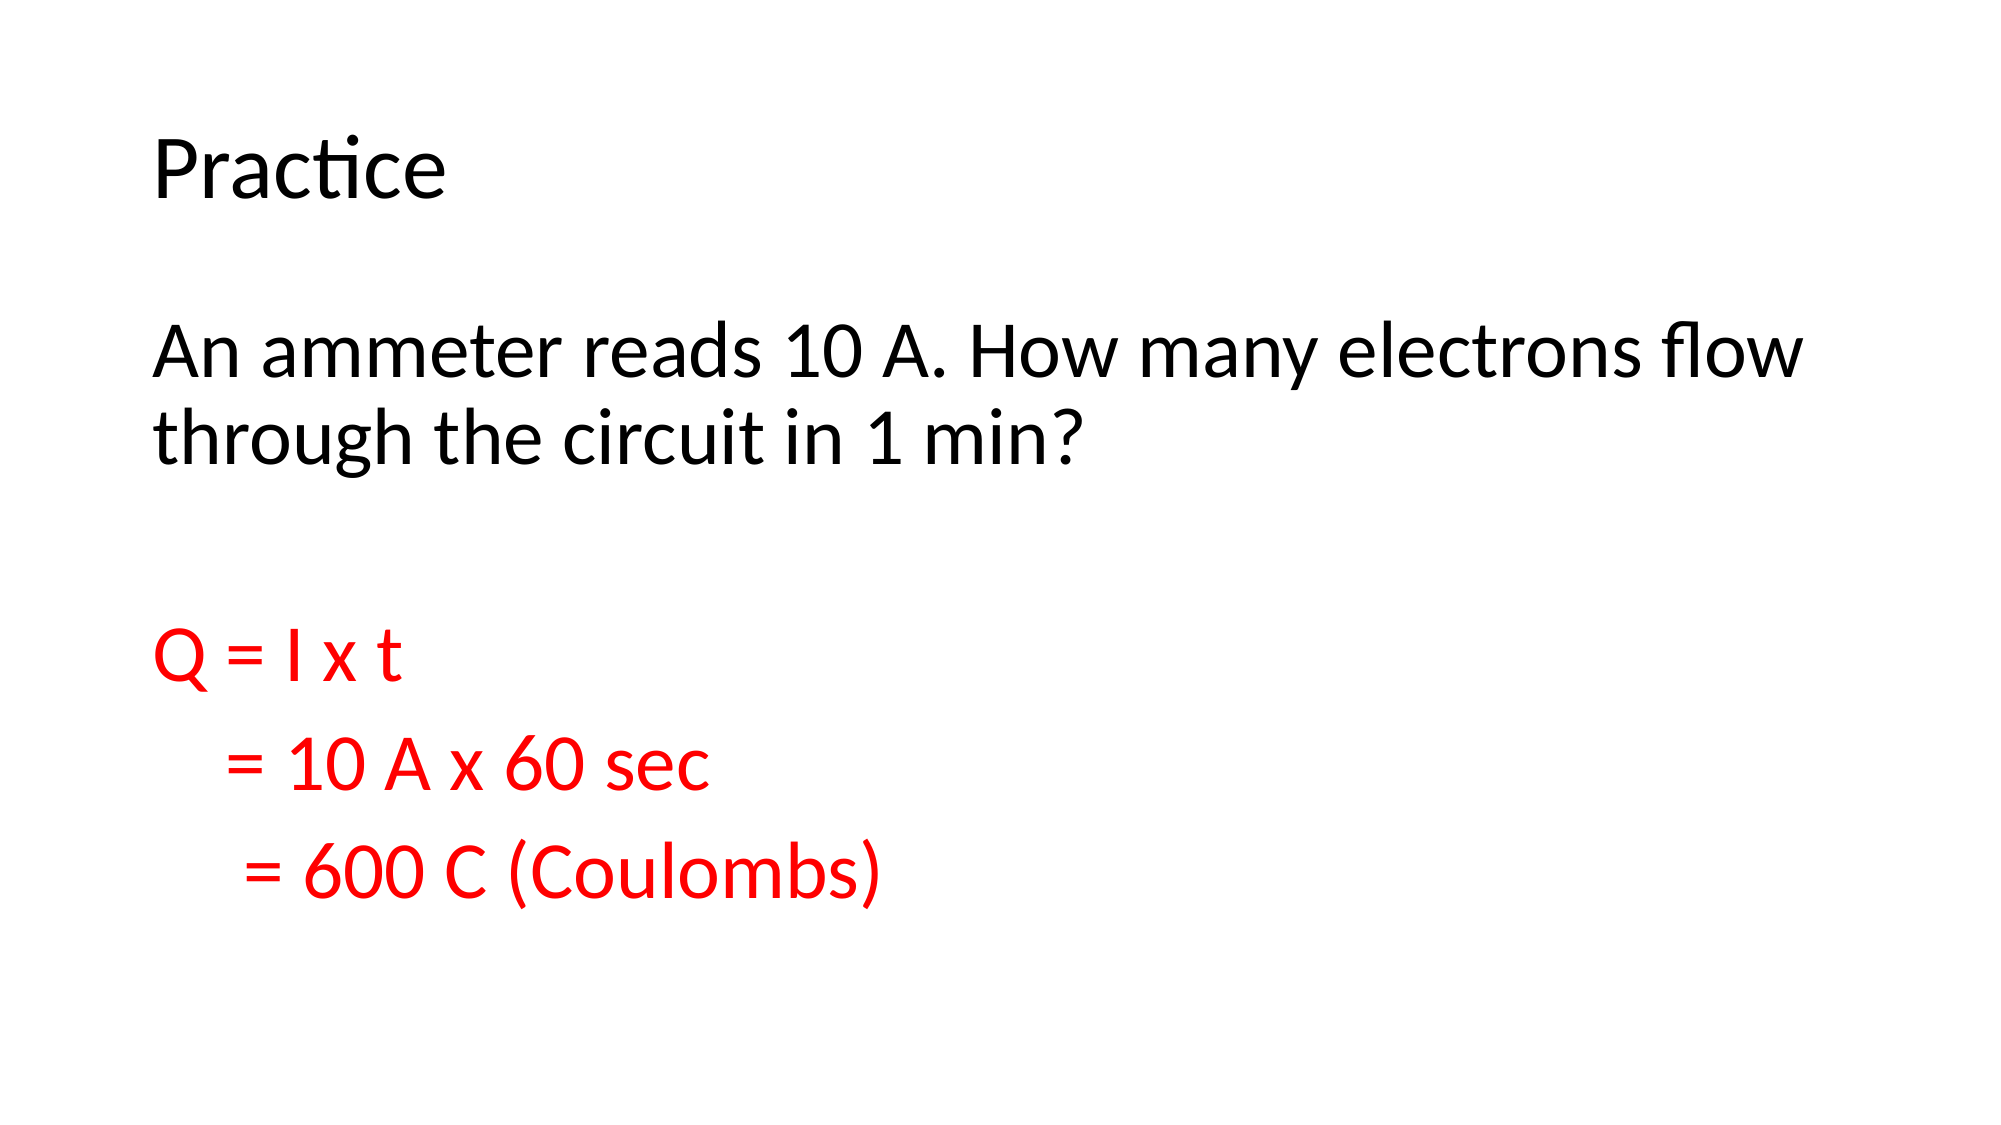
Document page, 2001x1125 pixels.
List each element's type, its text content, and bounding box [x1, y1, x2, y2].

list An ammeter reads 10 A. How many electrons flow through the circuit in 1 min? Q = I x t = 10 A x 60 sec = 600 C (Coulombs) [137, 299, 1863, 1125]
title Practice [137, 59, 1863, 278]
